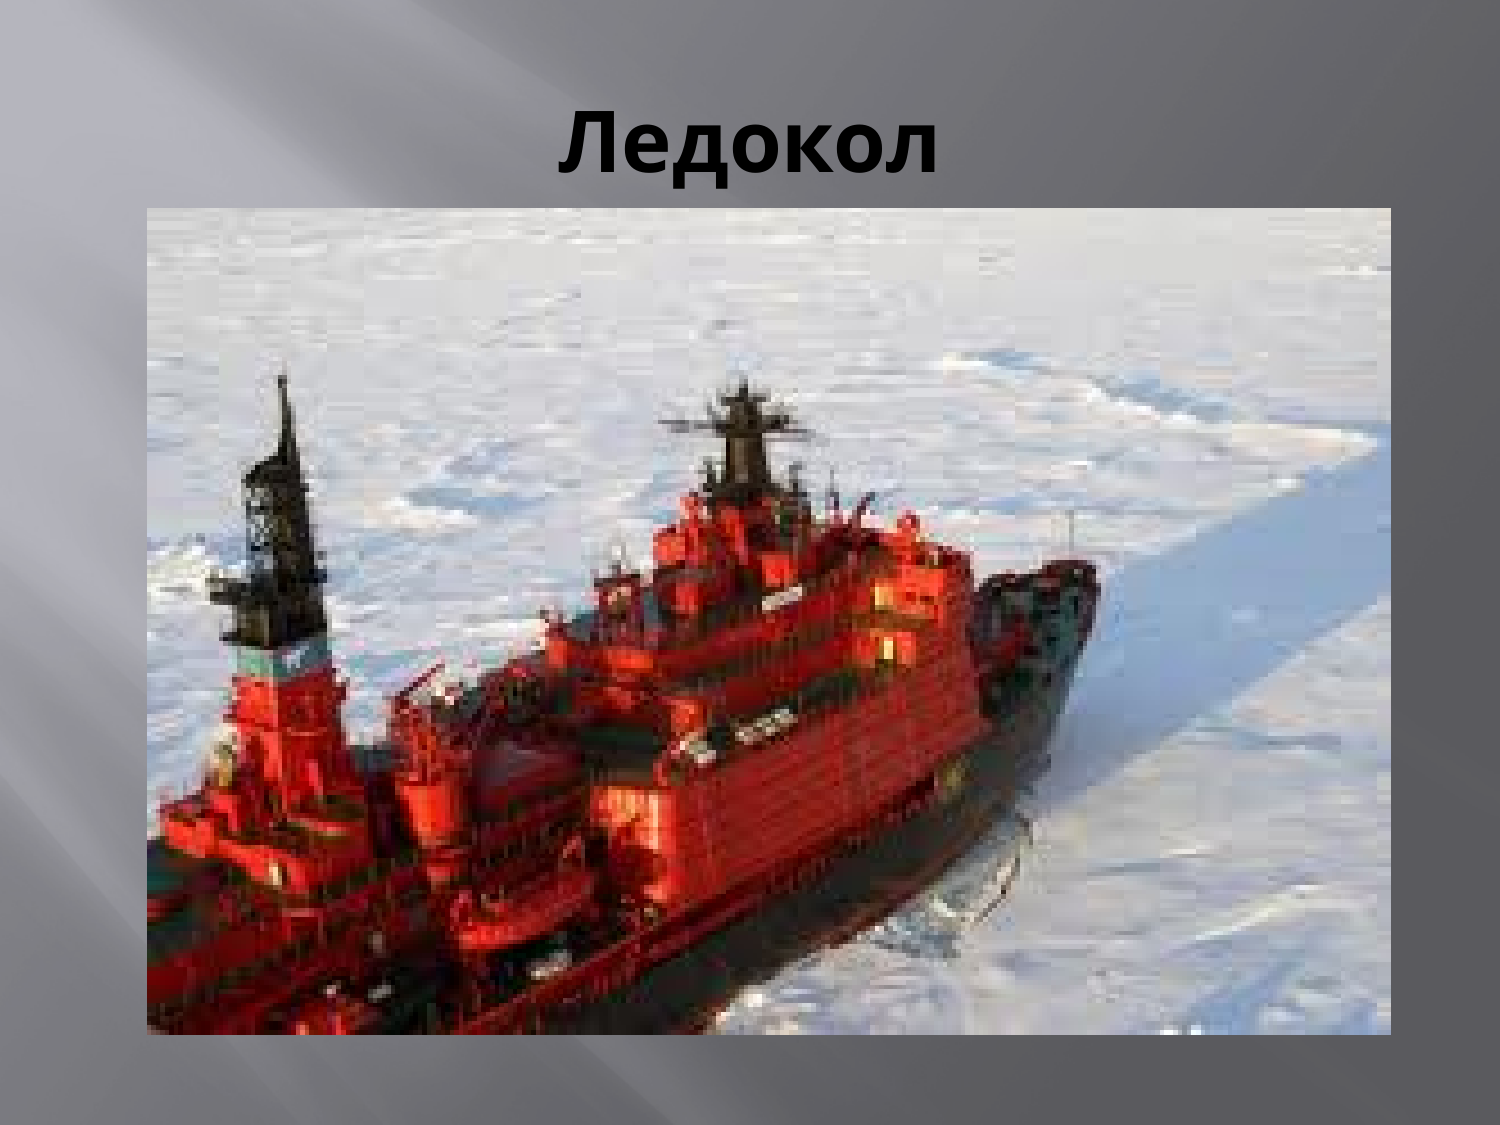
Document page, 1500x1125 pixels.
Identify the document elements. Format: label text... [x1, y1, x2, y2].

title Ледокол [75, 45, 1425, 233]
picture [147, 207, 1391, 1036]
